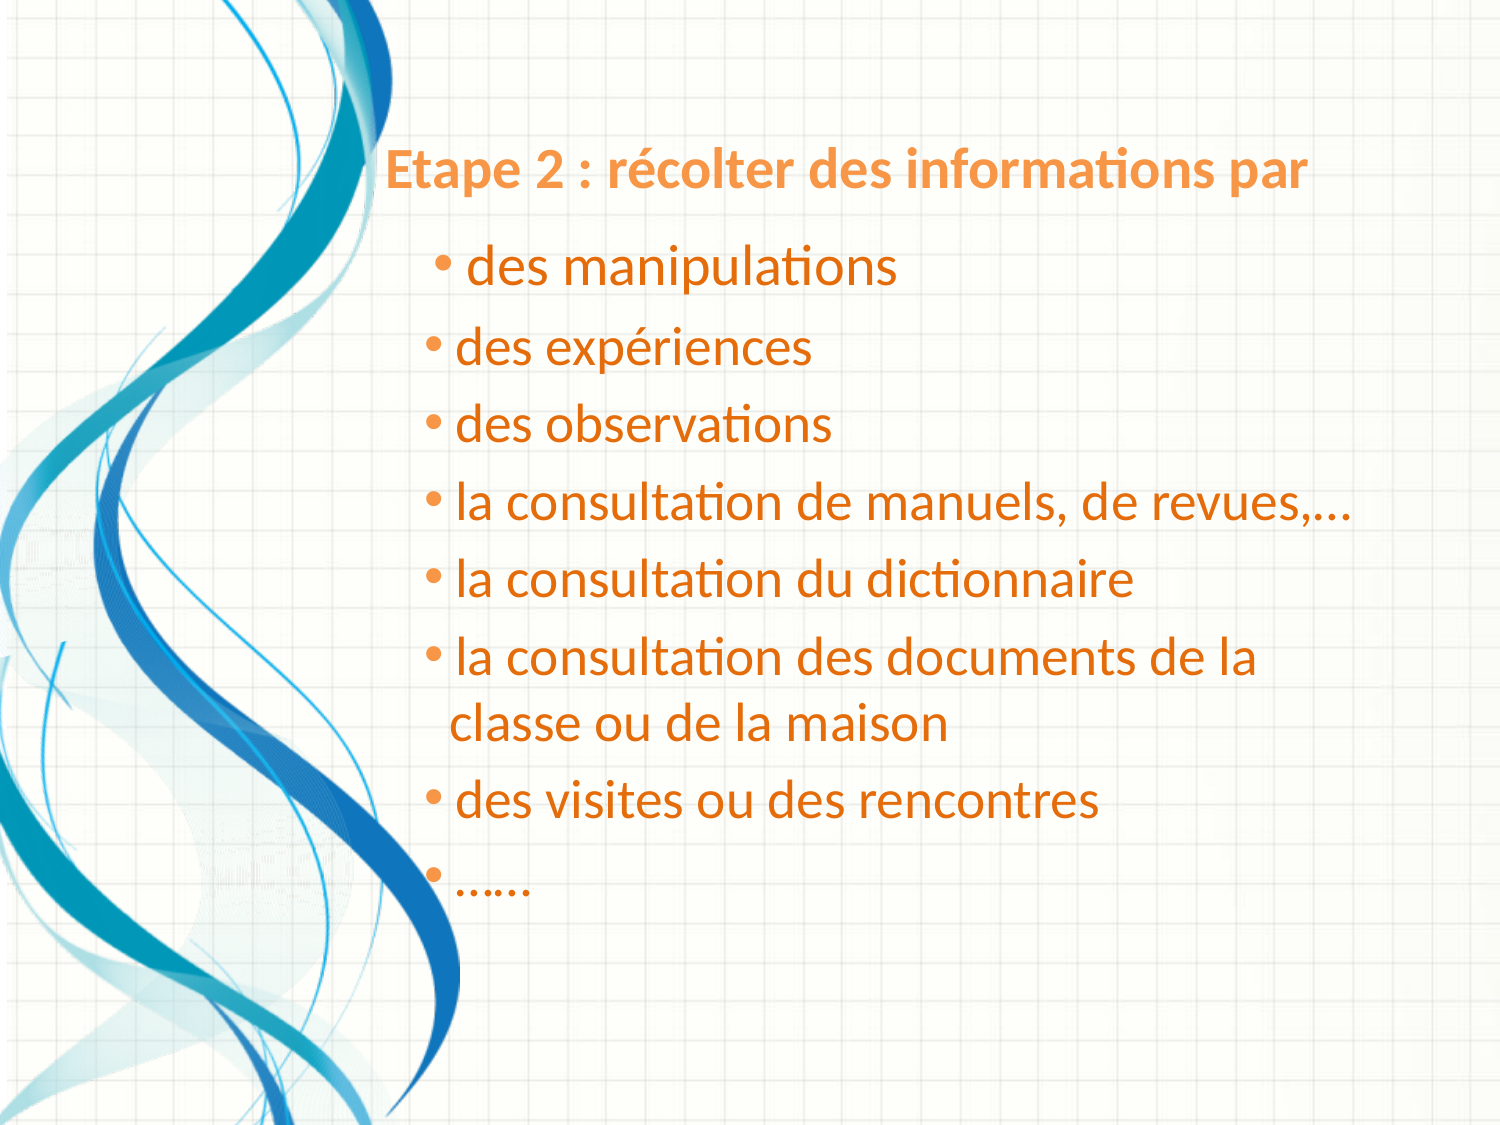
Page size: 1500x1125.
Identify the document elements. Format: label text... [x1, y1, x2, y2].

text_box des manipulations [468, 219, 987, 302]
picture [0, 0, 1500, 1125]
text_box Etape 2 : récolter des informations par [468, 66, 1366, 244]
text_box des expériences des observations la consultation de manuels, de revues,… la consultation du dictionnaire la consultation des documents de la classe ou de la maison des visites ou des rencontres …… [468, 302, 1474, 917]
